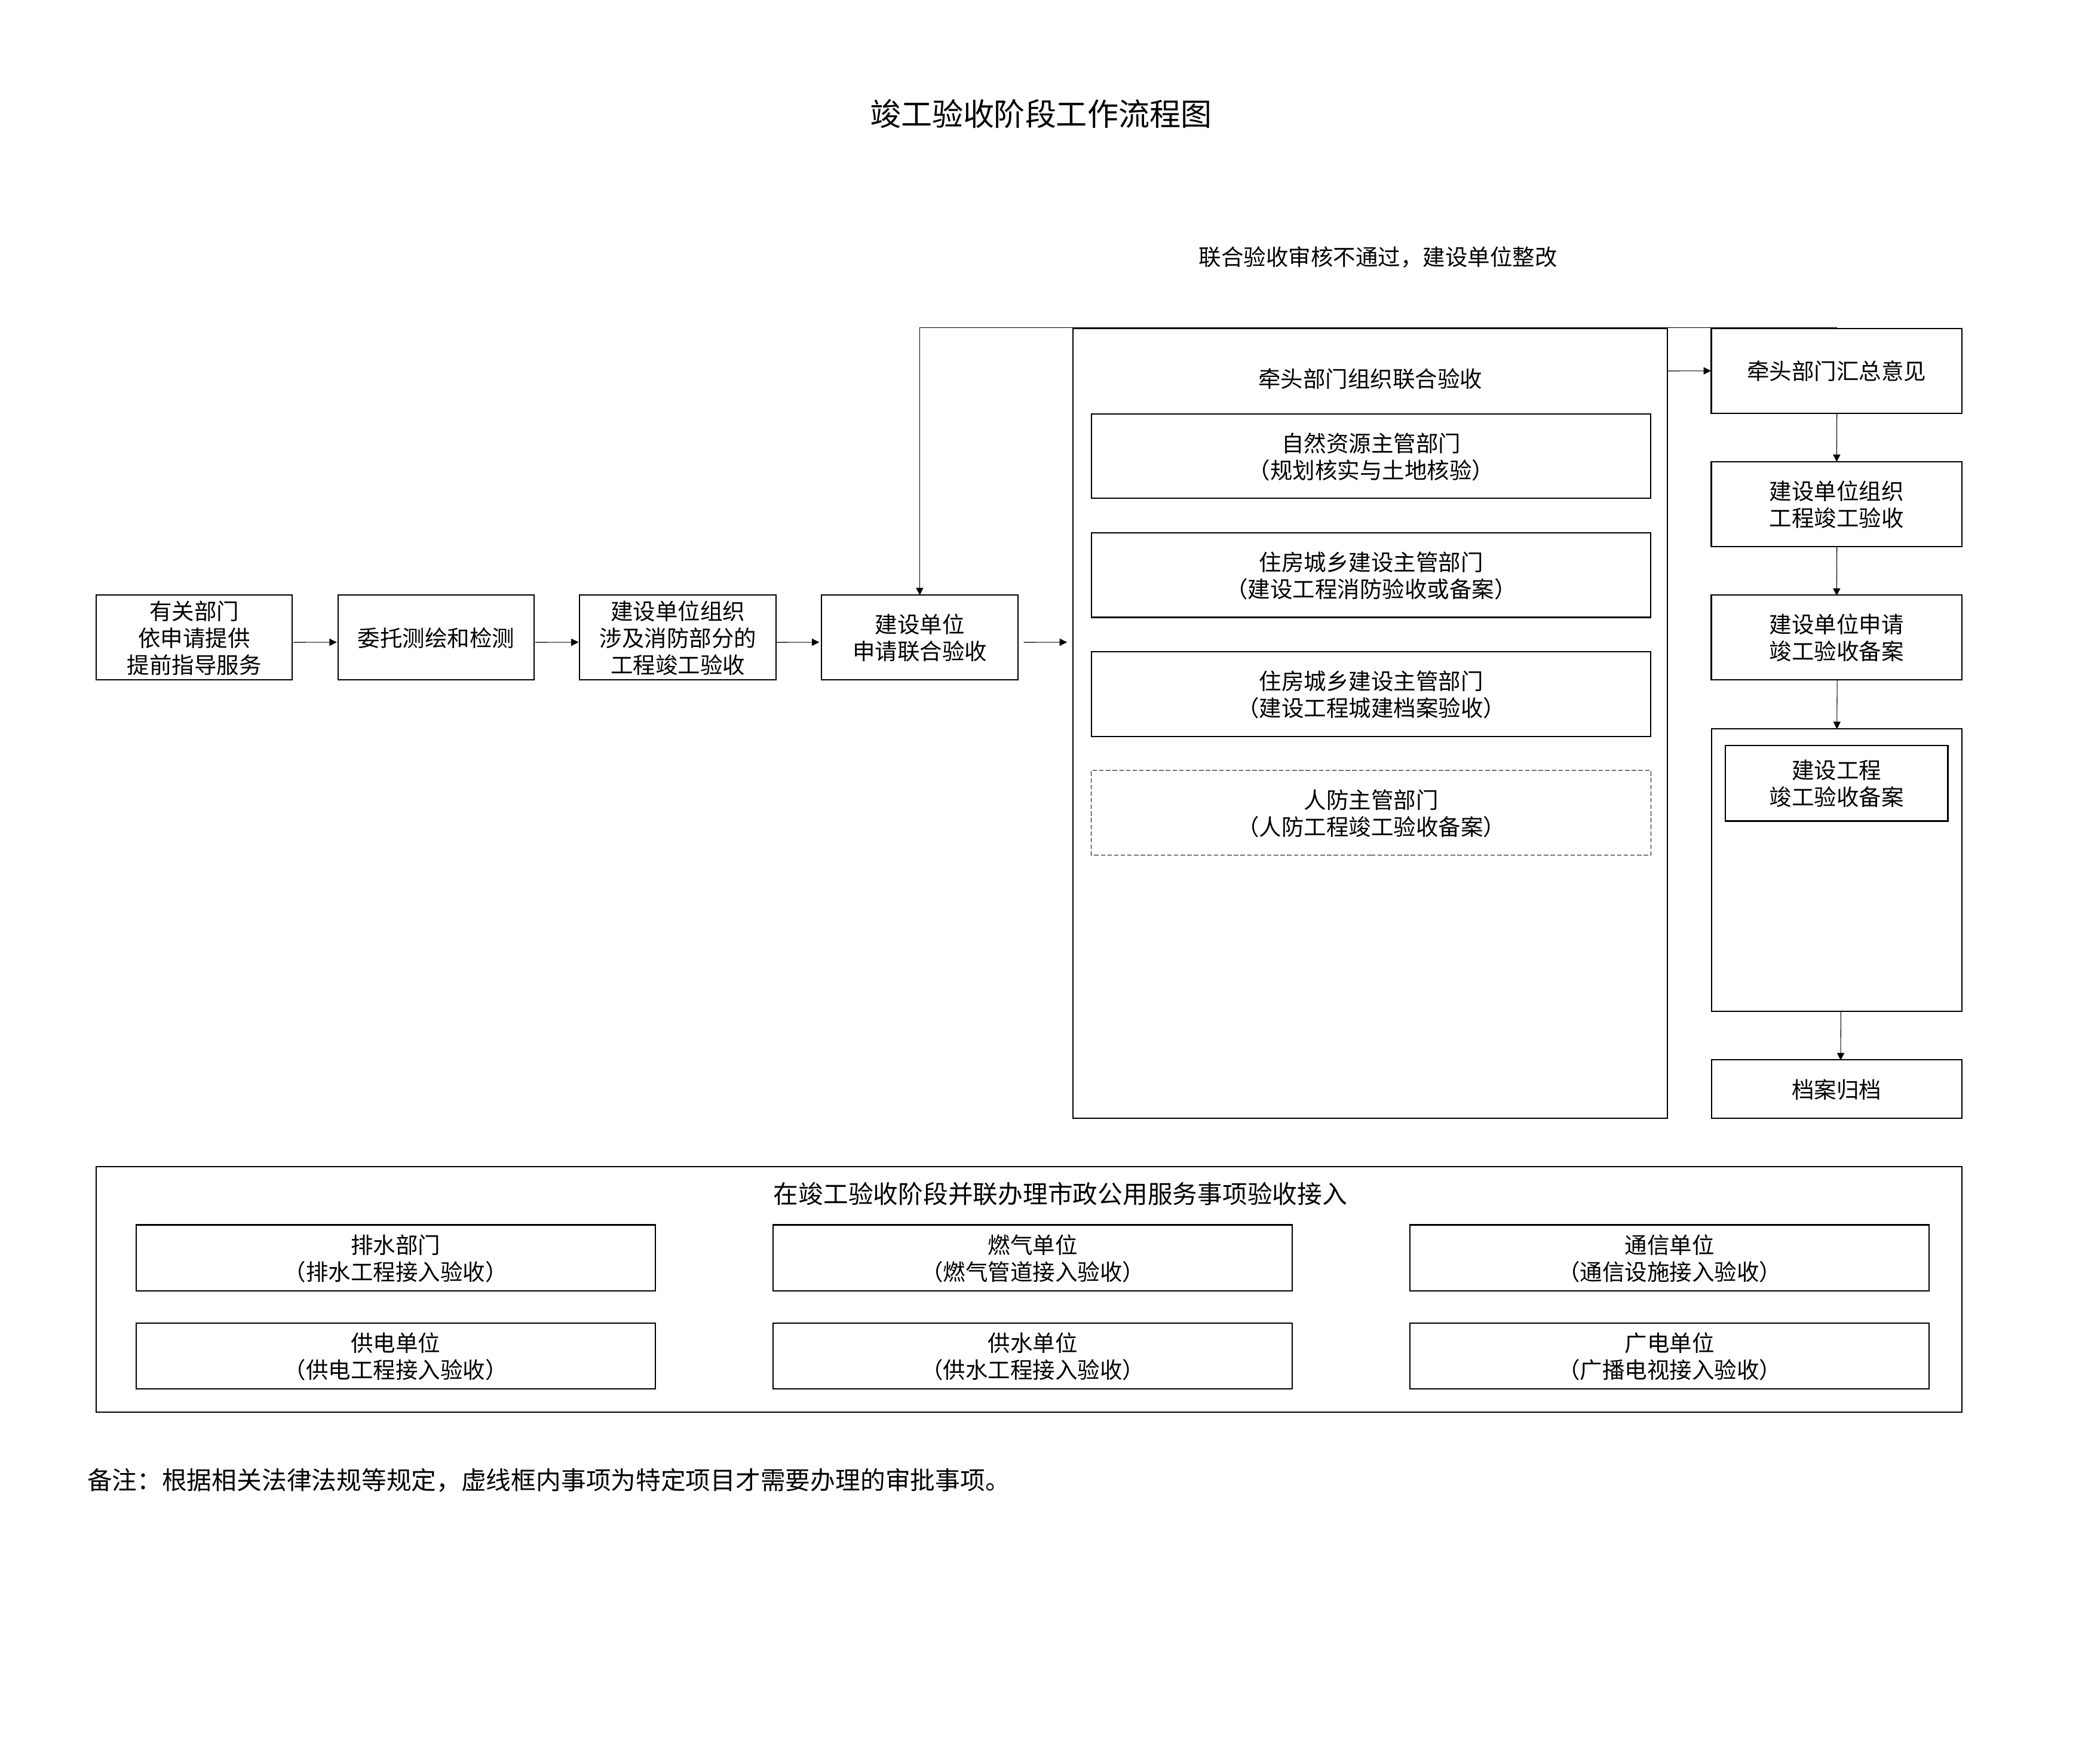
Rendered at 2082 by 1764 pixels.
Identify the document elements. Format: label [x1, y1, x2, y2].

text_box [78, 90, 1963, 1500]
